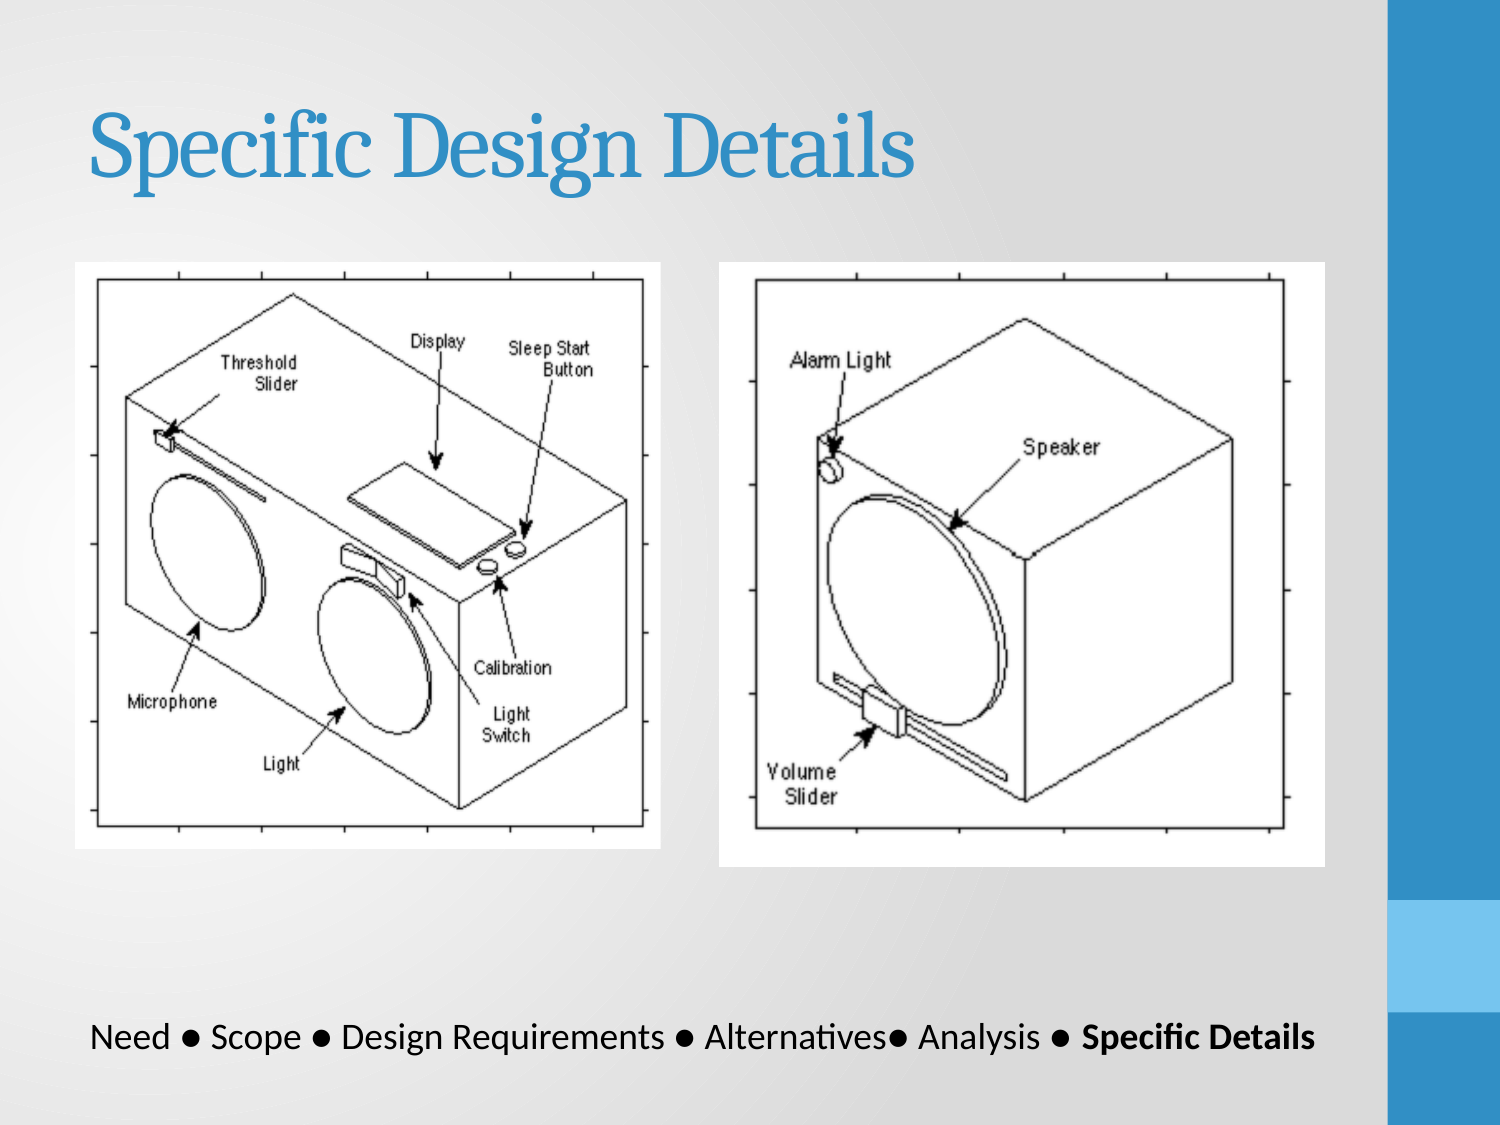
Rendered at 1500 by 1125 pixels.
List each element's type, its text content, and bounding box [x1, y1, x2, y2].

picture [74, 261, 662, 850]
picture [718, 261, 1326, 867]
title Specific Design Details [75, 45, 1325, 233]
text_box Need ● Scope ● Design Requirements ● Alternatives● Analysis ● Specific Details [75, 1004, 1388, 1065]
